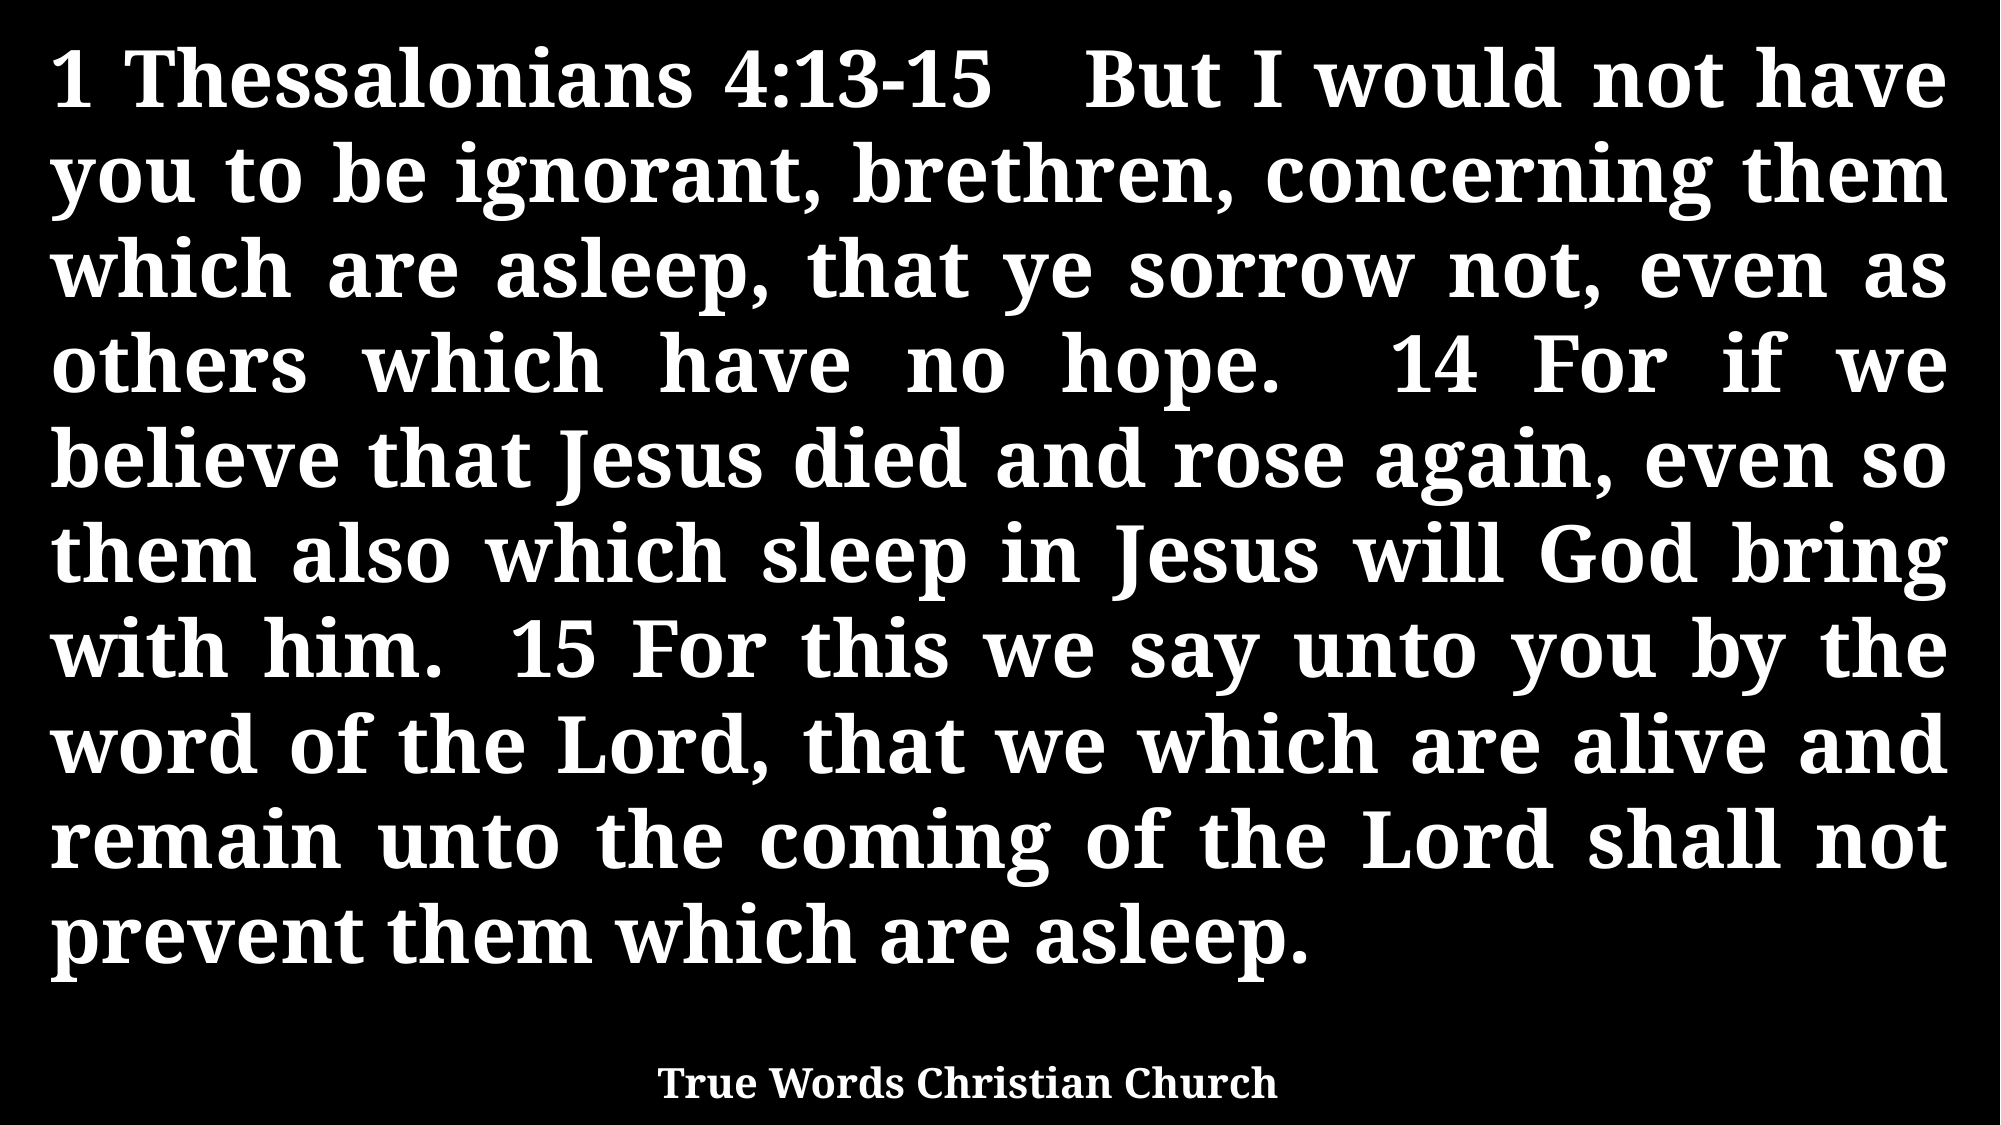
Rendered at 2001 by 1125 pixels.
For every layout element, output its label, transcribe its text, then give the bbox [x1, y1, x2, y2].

text_box 1 Thessalonians 4:13-15 But I would not have you to be ignorant, brethren, concerning them which are asleep, that ye sorrow not, even as others which have no hope. 14 For if we believe that Jesus died and rose again, even so them also which sleep in Jesus will God bring with him. 15 For this we say unto you by the word of the Lord, that we which are alive and remain unto the coming of the Lord shall not prevent them which are asleep. [35, 21, 1965, 987]
text_box True Words Christian Church [642, 1049, 1294, 1114]
